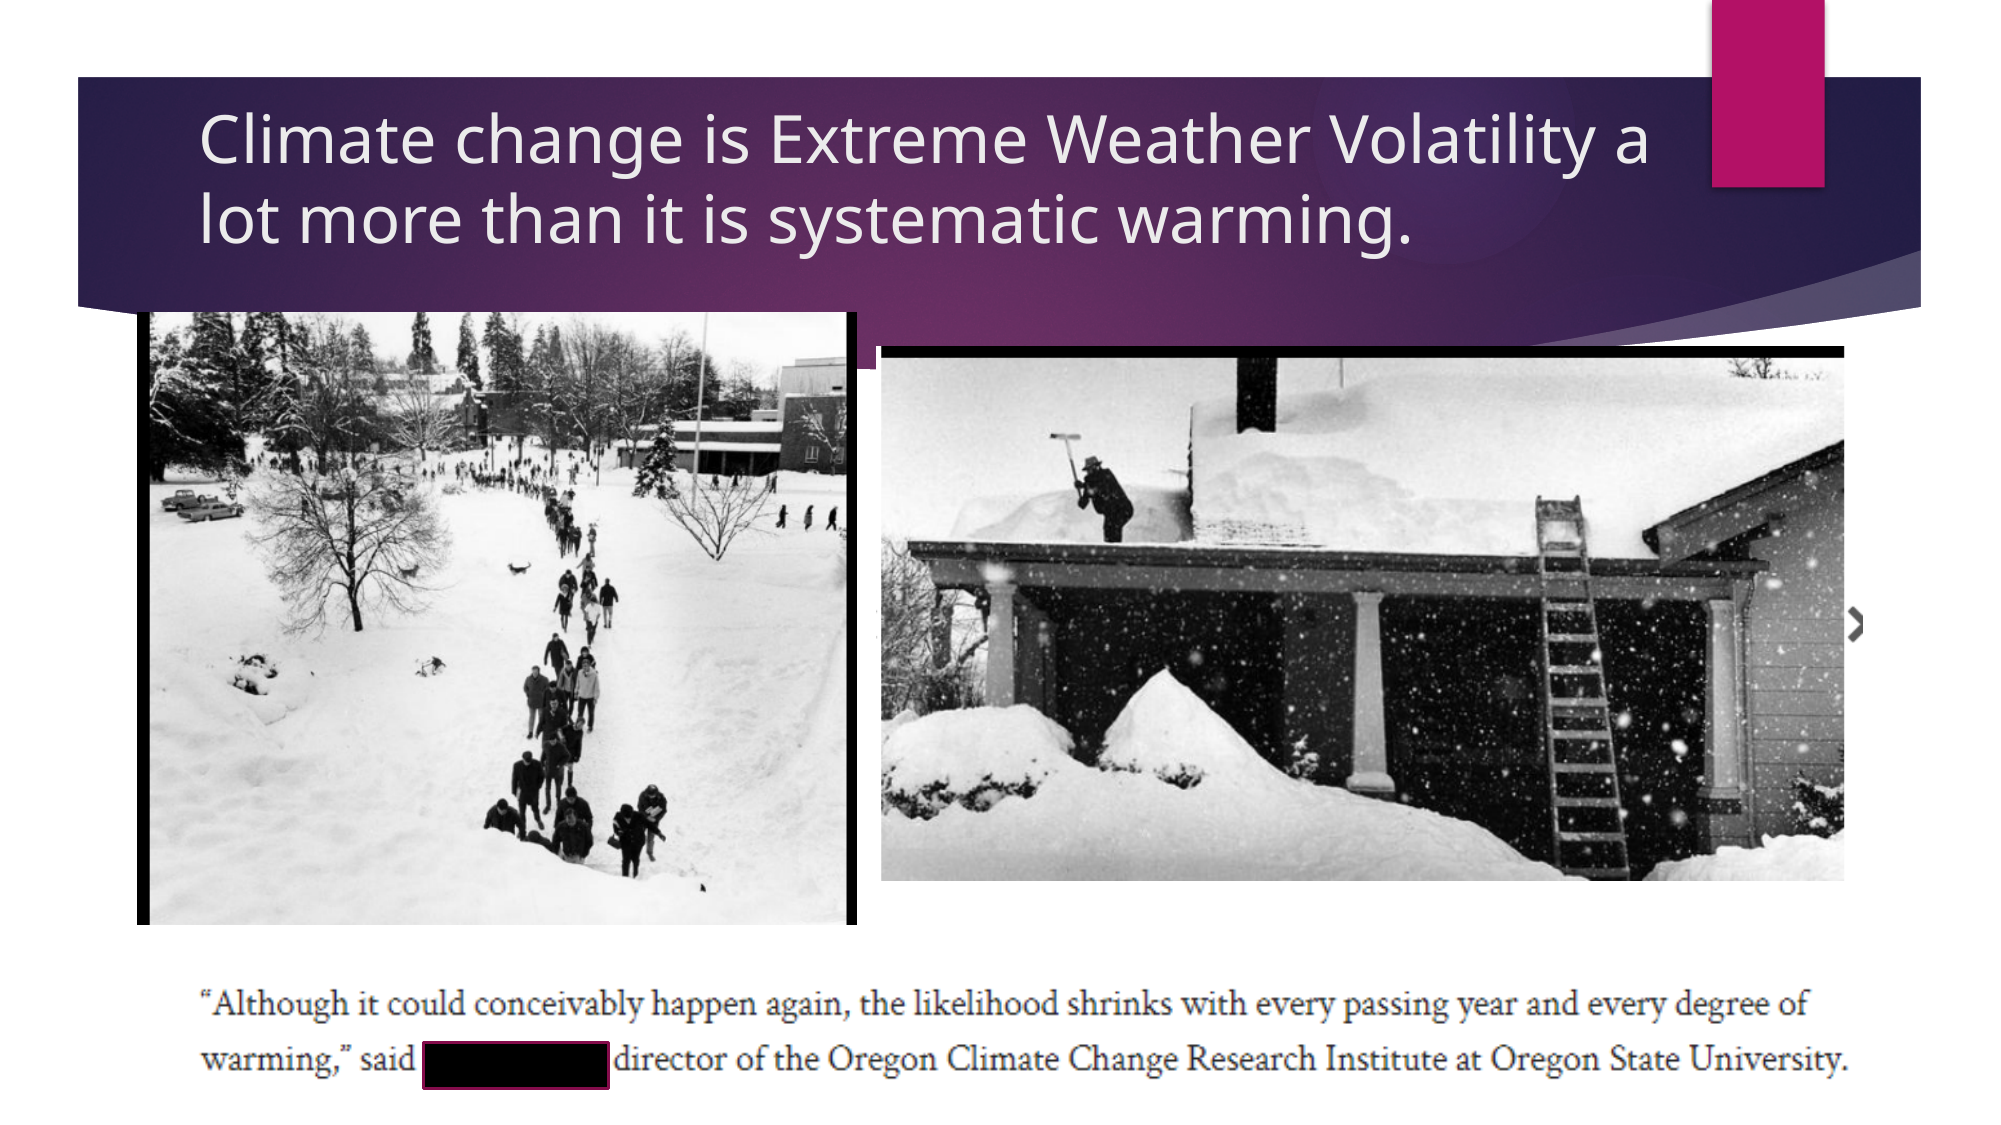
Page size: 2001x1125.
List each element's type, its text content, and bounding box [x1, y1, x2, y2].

picture [876, 345, 1863, 881]
picture [183, 958, 1897, 1109]
title Climate change is Extreme Weather Volatility a lot more than it is systematic warming. [183, 118, 1731, 235]
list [137, 312, 857, 925]
